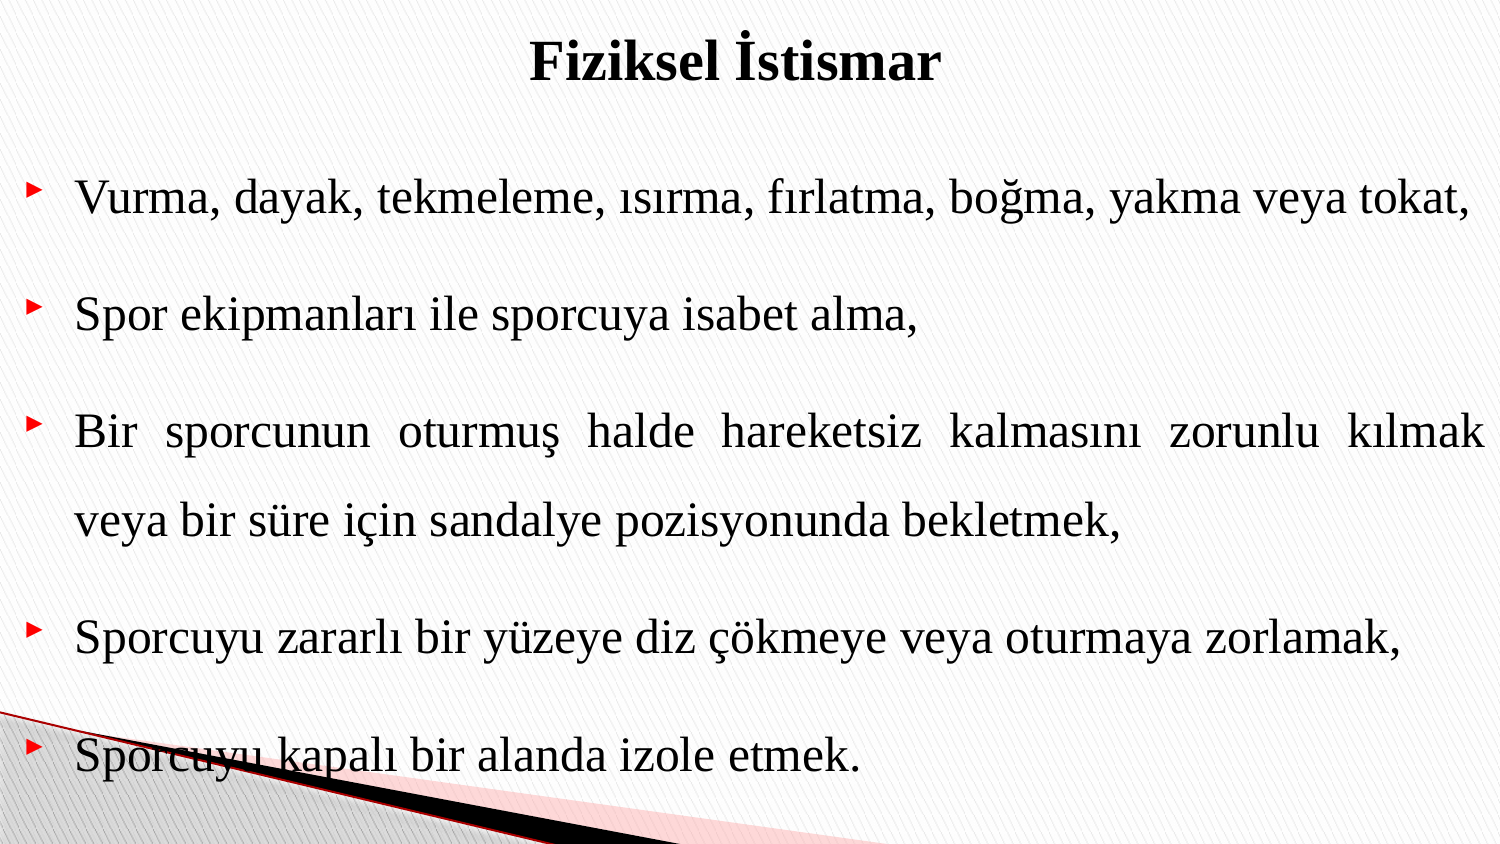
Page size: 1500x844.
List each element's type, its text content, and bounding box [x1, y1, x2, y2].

title Fiziksel İstismar [0, 0, 1500, 115]
list Vurma, dayak, tekmeleme, ısırma, fırlatma, boğma, yakma veya tokat, Spor ekipmanları ile sporcuya isabet alma, Bir sporcunun oturmuş halde hareketsiz kalmasını zorunlu kılmak veya bir süre için sandalye pozisyonunda bekletmek, Sporcuyu zararlı bir yüzeye diz çökmeye veya oturmaya zorlamak, Sporcuyu kapalı bir alanda izole etmek. [0, 126, 1500, 844]
